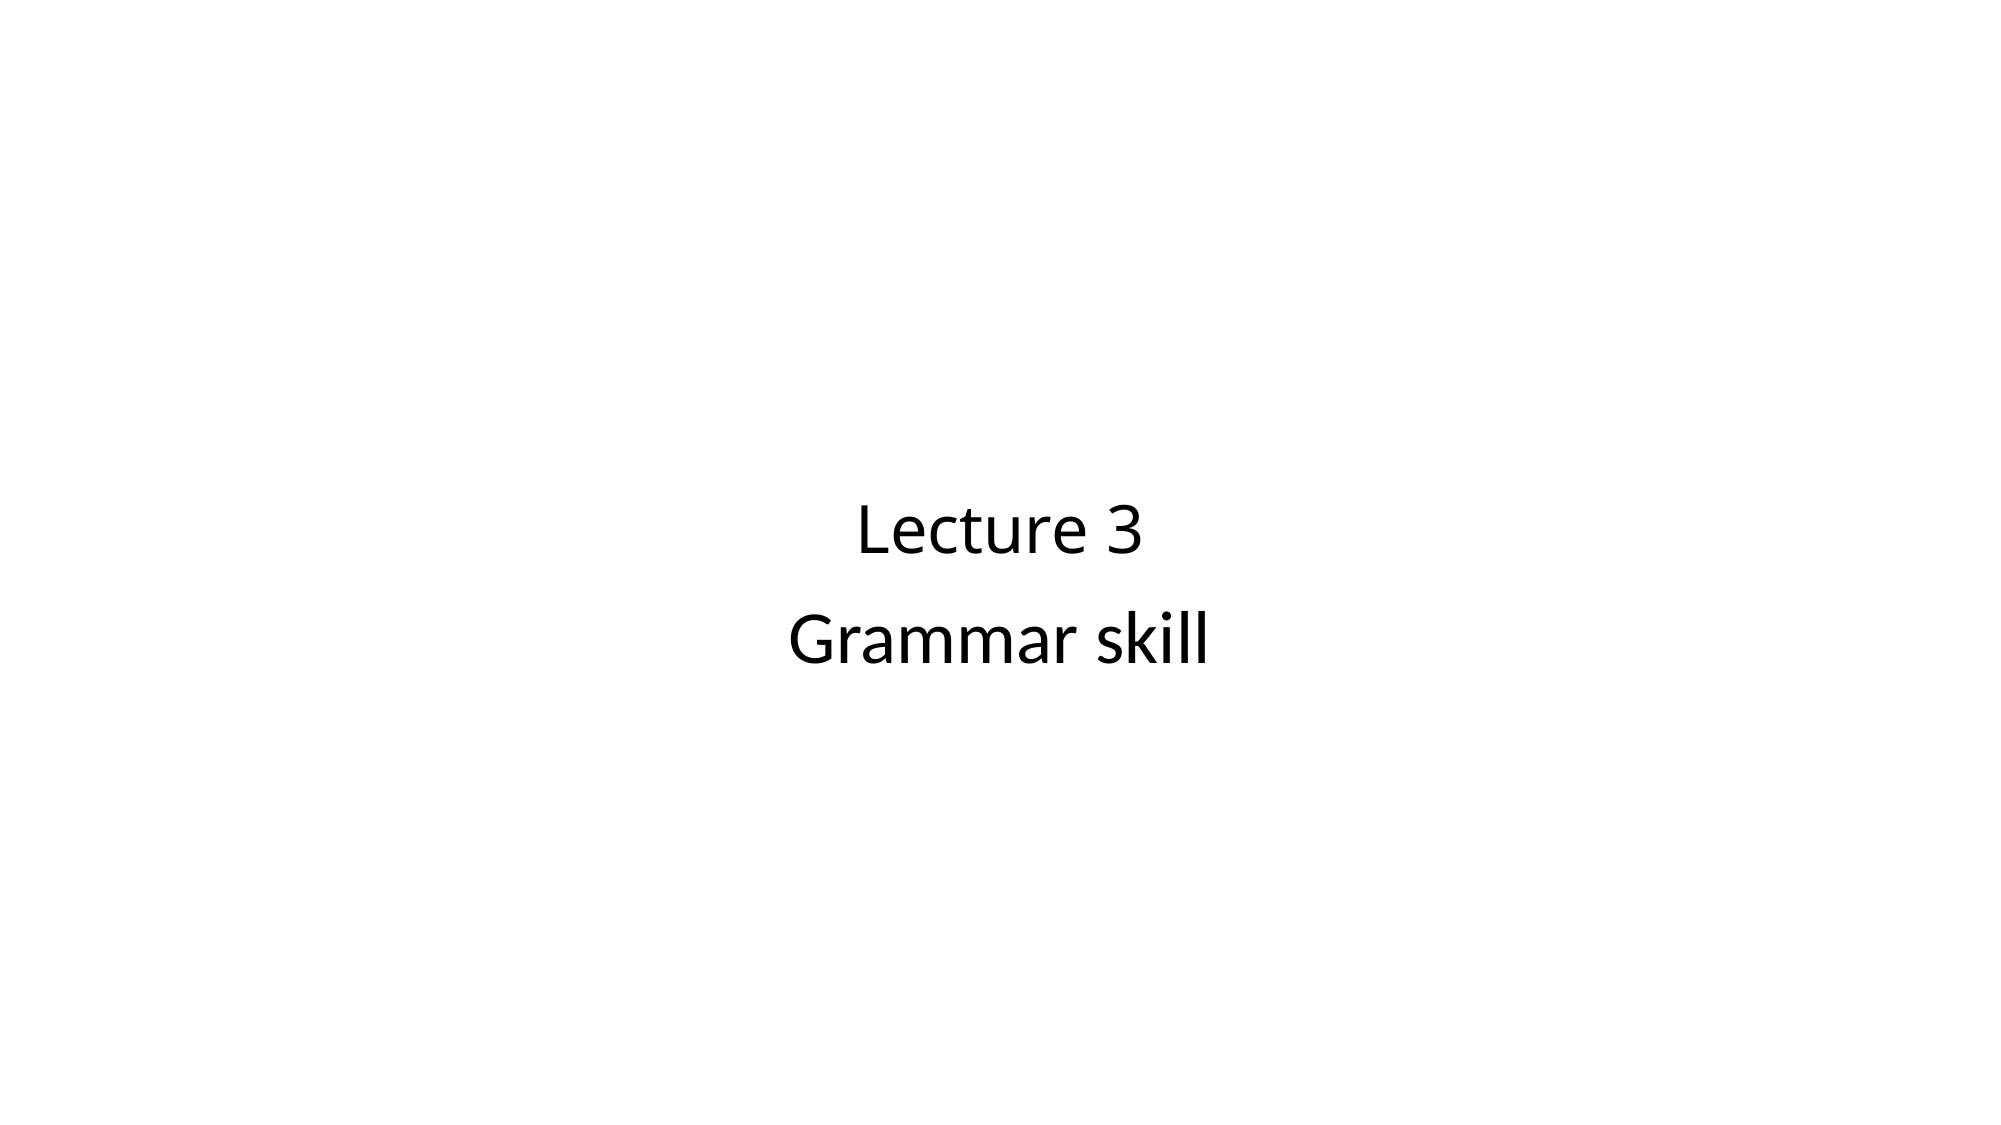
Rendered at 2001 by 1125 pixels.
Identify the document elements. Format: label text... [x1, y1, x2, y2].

title Lecture 3 [249, 184, 1750, 576]
subtitle Grammar skill [249, 590, 1750, 863]
